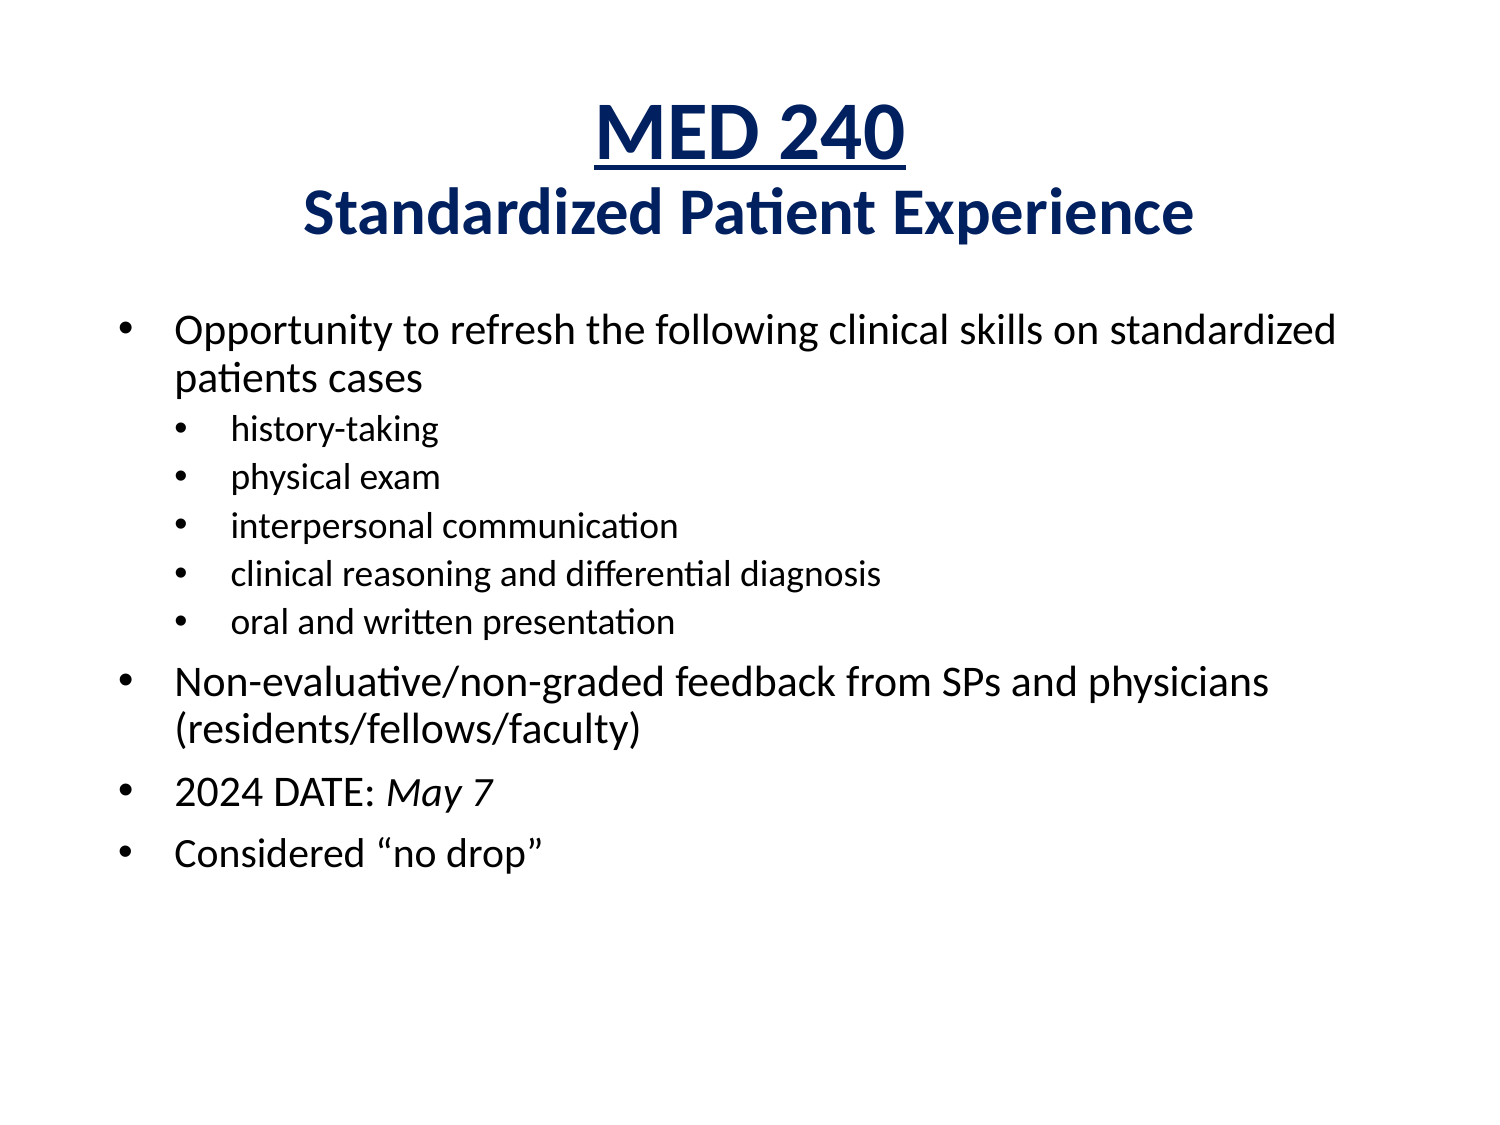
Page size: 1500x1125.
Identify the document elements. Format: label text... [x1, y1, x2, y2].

list Opportunity to refresh the following clinical skills on standardized patients cases history-taking physical exam interpersonal communication clinical reasoning and differential diagnosis oral and written presentation Non-evaluative/non-graded feedback from SPs and physicians (residents/fellows/faculty) 2024 DATE: May 7 Considered “no drop” [103, 299, 1397, 1014]
title MED 240 Standardized Patient Experience [103, 59, 1397, 278]
